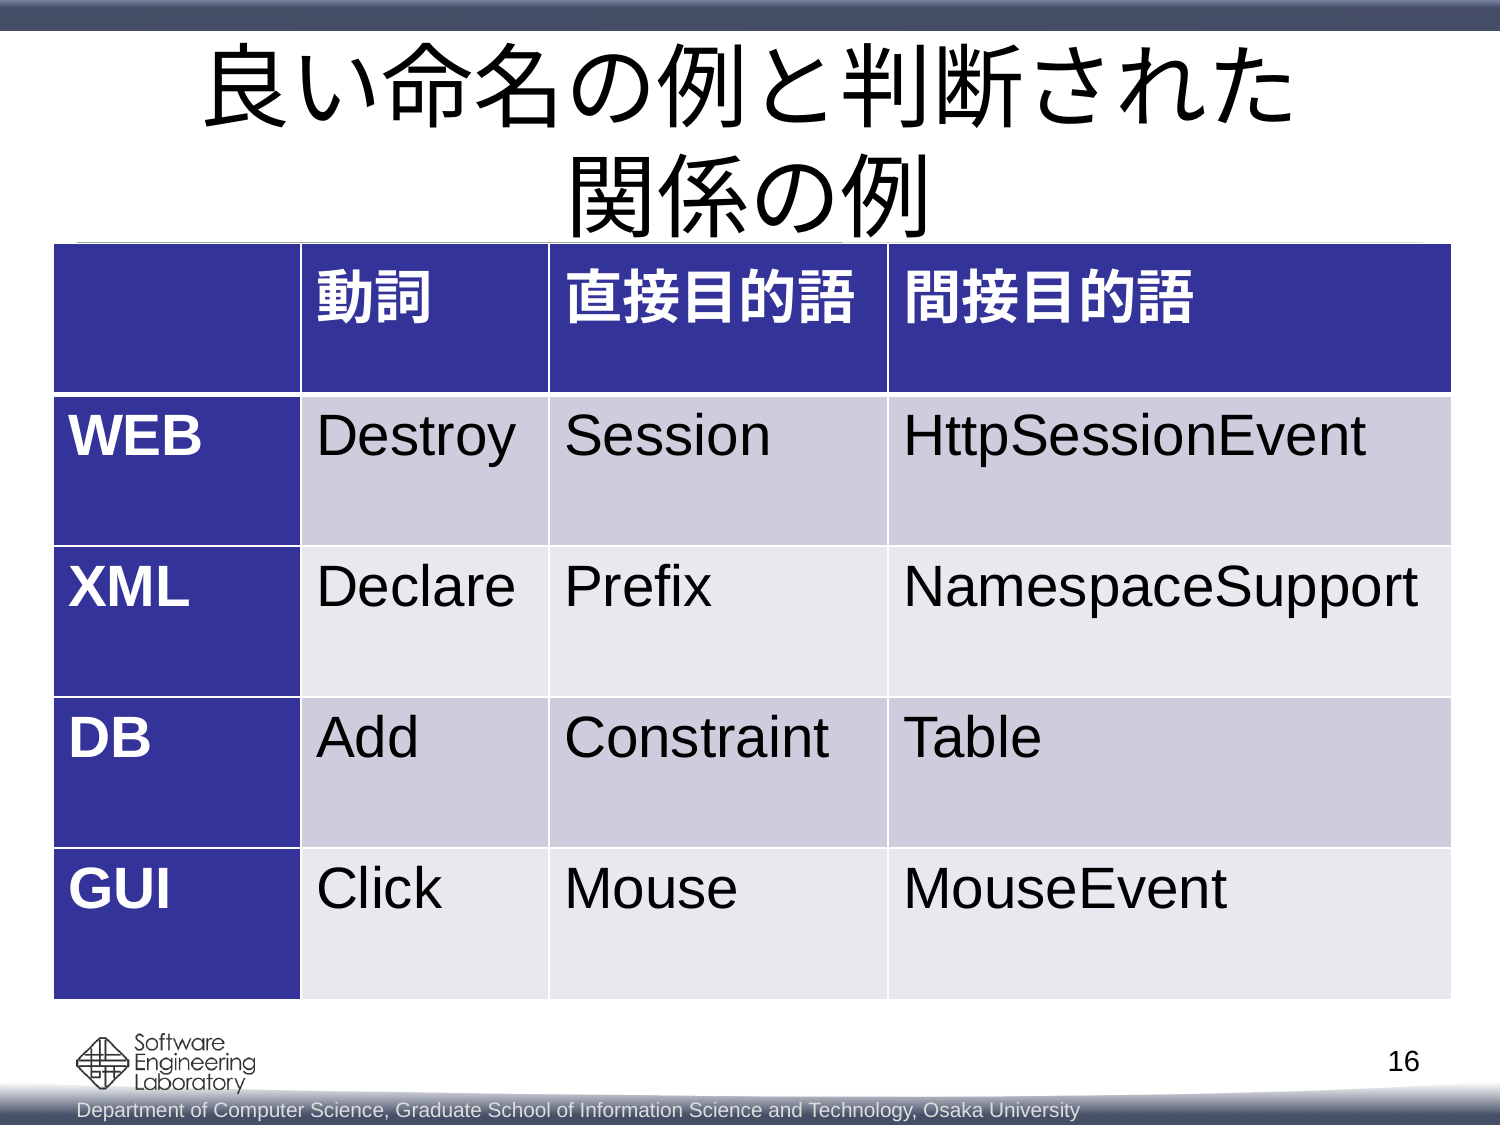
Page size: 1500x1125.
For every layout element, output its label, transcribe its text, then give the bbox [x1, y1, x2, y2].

table_cell MouseEvent [889, 849, 1451, 999]
table_cell Declare [302, 547, 548, 696]
table_header 間接目的語 [889, 244, 1451, 392]
table_cell NamespaceSupport [889, 547, 1451, 696]
table_cell Mouse [550, 849, 887, 999]
table_cell Constraint [550, 698, 887, 847]
slide_number 16 [1246, 1034, 1436, 1083]
table_cell Table [889, 698, 1451, 847]
title 良い命名の例と判断された 関係の例 [74, 44, 1424, 233]
table_cell Click [302, 849, 548, 999]
table_header 動詞 [302, 244, 548, 392]
table_cell Add [302, 698, 548, 847]
table_cell DB [54, 698, 300, 847]
picture [0, 0, 1500, 31]
table_cell WEB [54, 397, 300, 545]
table_cell HttpSessionEvent [889, 397, 1451, 545]
table_cell Session [550, 397, 887, 545]
picture [0, 1033, 1500, 1125]
table_cell Prefix [550, 547, 887, 696]
table_cell Destroy [302, 397, 548, 545]
table_header [54, 244, 300, 392]
table_cell XML [54, 547, 300, 696]
table_cell GUI [54, 849, 300, 999]
table_header 直接目的語 [550, 244, 887, 392]
